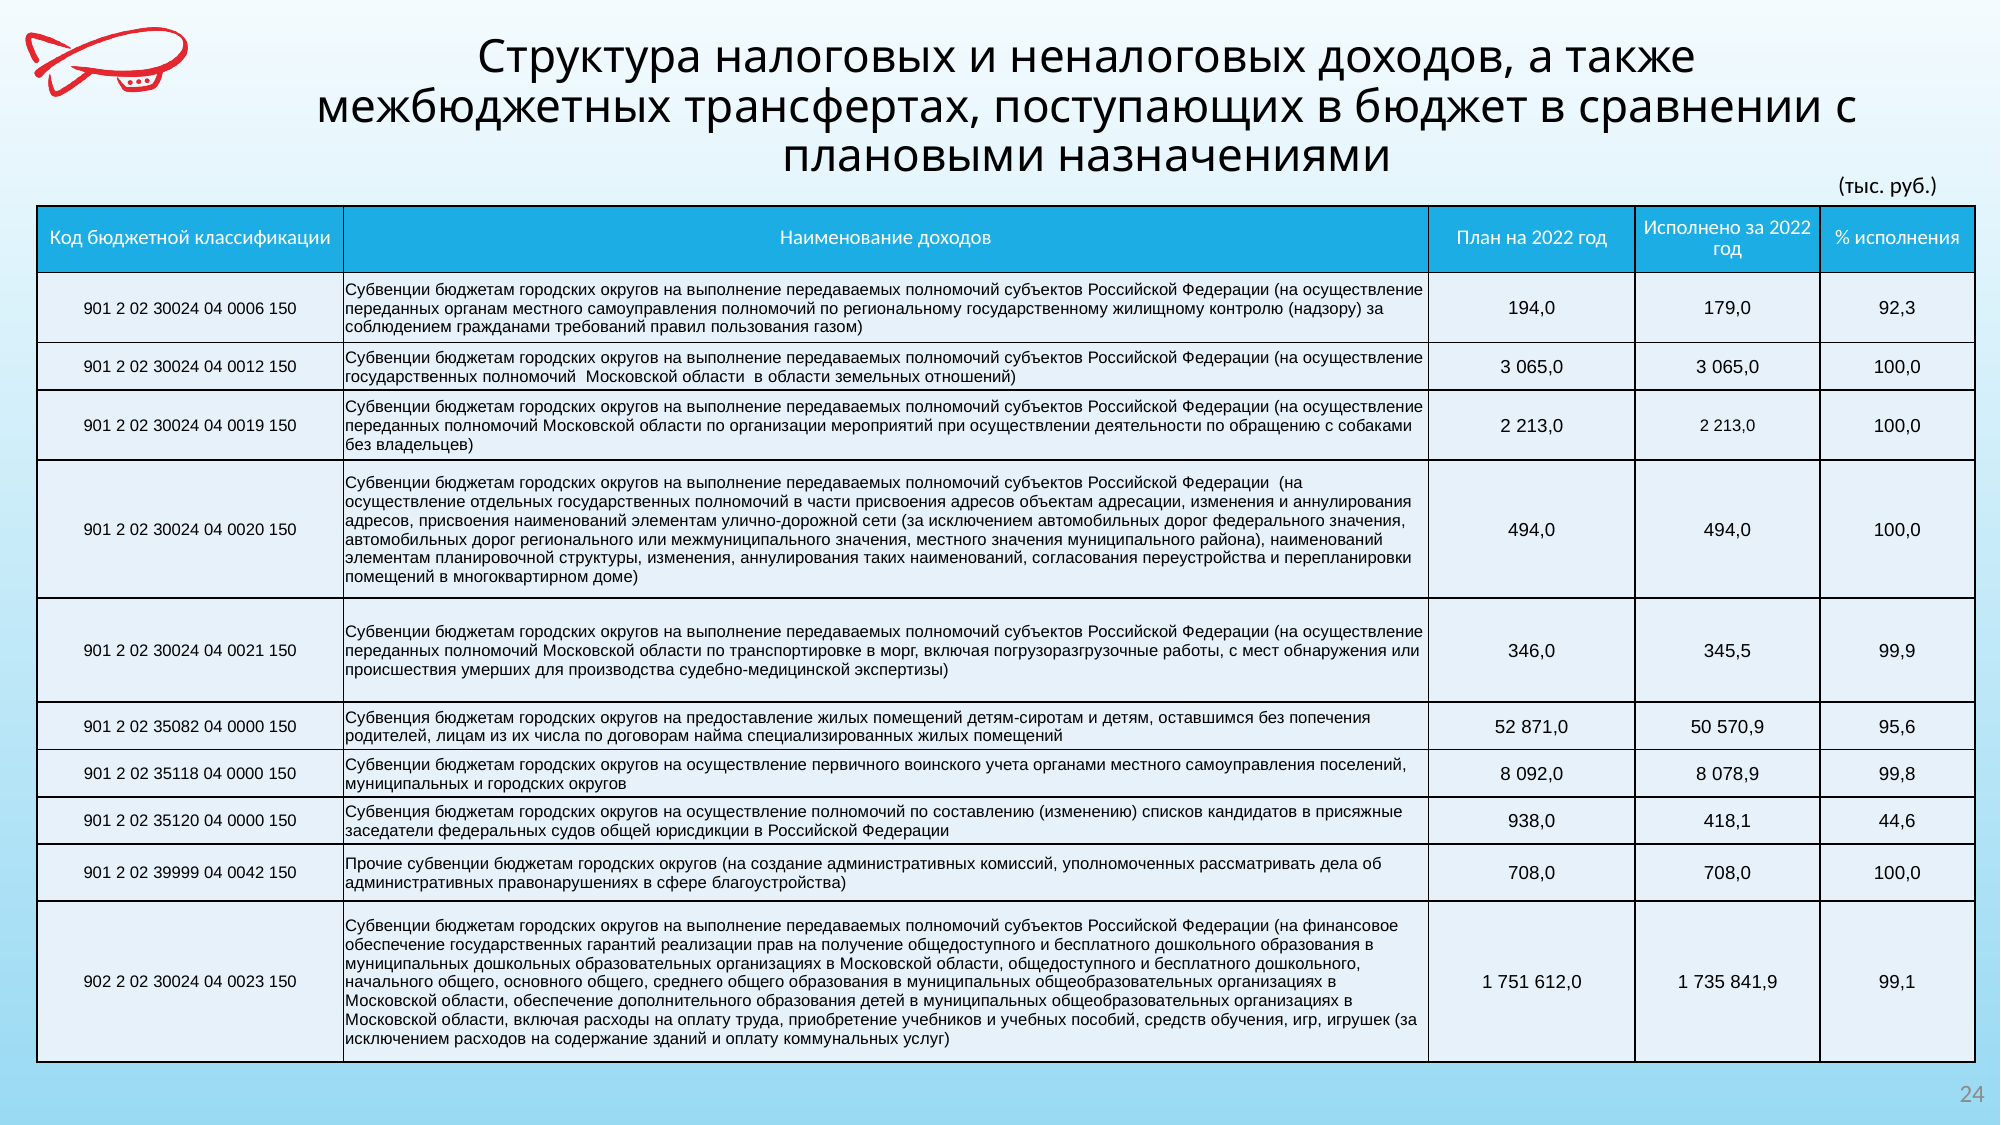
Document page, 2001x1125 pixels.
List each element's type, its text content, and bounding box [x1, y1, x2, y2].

table_cell 418,1 [1636, 798, 1819, 843]
table_cell Субвенции бюджетам городских округов на выполнение передаваемых полномочий субъектов Российской Федерации (на осуществление переданных полномочий Московской области по транспортировке в морг, включая погрузоразгрузочные работы, с мест обнаружения или происшествия умерших для производства судебно-медицинской экспертизы) [344, 599, 1428, 701]
slide_number 24 [1550, 1062, 2000, 1123]
table_cell 494,0 [1636, 461, 1819, 597]
table_header Код бюджетной классификации [38, 207, 343, 272]
table_cell Субвенции бюджетам городских округов на осуществление первичного воинского учета органами местного самоуправления поселений, муниципальных и городских округов [344, 750, 1428, 796]
table_cell 99,1 [1821, 902, 1974, 1061]
table_cell 345,5 [1636, 599, 1819, 701]
picture [24, 27, 188, 98]
table_cell 100,0 [1821, 343, 1974, 389]
table_cell 708,0 [1429, 845, 1634, 900]
table_cell 901 2 02 35120 04 0000 150 [38, 798, 343, 843]
table_cell 179,0 [1636, 273, 1819, 342]
table_cell 3 065,0 [1636, 343, 1819, 389]
table_cell 708,0 [1636, 845, 1819, 900]
table_cell 50 570,9 [1636, 703, 1819, 749]
table_cell 100,0 [1821, 461, 1974, 597]
title Структура налоговых и неналоговых доходов, а также межбюджетных трансфертах, поступающих в бюджет в сравнении с плановыми назначениями [200, 52, 1975, 163]
table_cell 92,3 [1821, 273, 1974, 342]
table_cell 8 092,0 [1429, 750, 1634, 796]
table_cell 901 2 02 30024 04 0020 150 [38, 461, 343, 597]
table_cell 901 2 02 30024 04 0006 150 [38, 273, 343, 342]
table_cell 2 213,0 [1636, 391, 1819, 459]
table_cell 100,0 [1821, 845, 1974, 900]
table_cell 8 078,9 [1636, 750, 1819, 796]
table_cell Субвенции бюджетам городских округов на выполнение передаваемых полномочий субъектов Российской Федерации (на финансовое обеспечение государственных гарантий реализации прав на получение общедоступного и бесплатного дошкольного образования в муниципальных дошкольных образовательных организациях в Московской области, общедоступного и бесплатного дошкольного, начального общего, основного общего, среднего общего образования в муниципальных общеобразовательных организациях в Московской области, обеспечение дополнительного образования детей в муниципальных общеобразовательных организациях в Московской области, включая расходы на оплату труда, приобретение учебников и учебных пособий, средств обучения, игр, игрушек (за исключением расходов на содержание зданий и оплату коммунальных услуг) [344, 902, 1428, 1061]
table_cell 902 2 02 30024 04 0023 150 [38, 902, 343, 1061]
table_cell 901 2 02 35118 04 0000 150 [38, 750, 343, 796]
table_cell Субвенции бюджетам городских округов на выполнение передаваемых полномочий субъектов Российской Федерации (на осуществление государственных полномочий Московской области в области земельных отношений) [344, 343, 1428, 389]
table_cell 100,0 [1821, 391, 1974, 459]
table_cell 901 2 02 30024 04 0021 150 [38, 599, 343, 701]
table_cell 95,6 [1821, 703, 1974, 749]
table_cell 346,0 [1429, 599, 1634, 701]
table_header % исполнения [1821, 207, 1974, 272]
table_header Наименование доходов [344, 207, 1428, 272]
table_cell Субвенция бюджетам городских округов на предоставление жилых помещений детям-сиротам и детям, оставшимся без попечения родителей, лицам из их числа по договорам найма специализированных жилых помещений [344, 703, 1428, 749]
table_cell 1 751 612,0 [1429, 902, 1634, 1061]
table_cell 938,0 [1429, 798, 1634, 843]
table_cell Субвенция бюджетам городских округов на осуществление полномочий по составлению (изменению) списков кандидатов в присяжные заседатели федеральных судов общей юрисдикции в Российской Федерации [344, 798, 1428, 843]
table_cell 901 2 02 30024 04 0019 150 [38, 391, 343, 459]
table_cell Прочие субвенции бюджетам городских округов (на создание административных комиссий, уполномоченных рассматривать дела об административных правонарушениях в сфере благоустройства) [344, 845, 1428, 900]
table_header План на 2022 год [1429, 207, 1634, 272]
table_cell Субвенции бюджетам городских округов на выполнение передаваемых полномочий субъектов Российской Федерации (на осуществление отдельных государственных полномочий в части присвоения адресов объектам адресации, изменения и аннулирования адресов, присвоения наименований элементам улично-дорожной сети (за исключением автомобильных дорог федерального значения, автомобильных дорог регионального или межмуниципального значения, местного значения муниципального района), наименований элементам планировочной структуры, изменения, аннулирования таких наименований, согласования переустройства и перепланировки помещений в многоквартирном доме) [344, 461, 1428, 597]
table_cell Субвенции бюджетам городских округов на выполнение передаваемых полномочий субъектов Российской Федерации (на осуществление переданных полномочий Московской области по организации мероприятий при осуществлении деятельности по обращению с собаками без владельцев) [344, 391, 1428, 459]
table_cell 901 2 02 35082 04 0000 150 [38, 703, 343, 749]
table_cell 3 065,0 [1429, 343, 1634, 389]
table_cell 1 735 841,9 [1636, 902, 1819, 1061]
table_cell 901 2 02 39999 04 0042 150 [38, 845, 343, 900]
table_cell 44,6 [1821, 798, 1974, 843]
table_cell 194,0 [1429, 273, 1634, 342]
table_cell 52 871,0 [1429, 703, 1634, 749]
table_cell Субвенции бюджетам городских округов на выполнение передаваемых полномочий субъектов Российской Федерации (на осуществление переданных органам местного самоуправления полномочий по региональному государственному жилищному контролю (надзору) за соблюдением гражданами требований правил пользования газом) [344, 273, 1428, 342]
table_cell 2 213,0 [1429, 391, 1634, 459]
table_cell 99,8 [1821, 750, 1974, 796]
table_cell 494,0 [1429, 461, 1634, 597]
table_cell 99,9 [1821, 599, 1974, 701]
table_header Исполнено за 2022 год [1636, 207, 1819, 272]
table_cell 901 2 02 30024 04 0012 150 [38, 343, 343, 389]
text_box (тыс. руб.) [1823, 162, 1953, 205]
